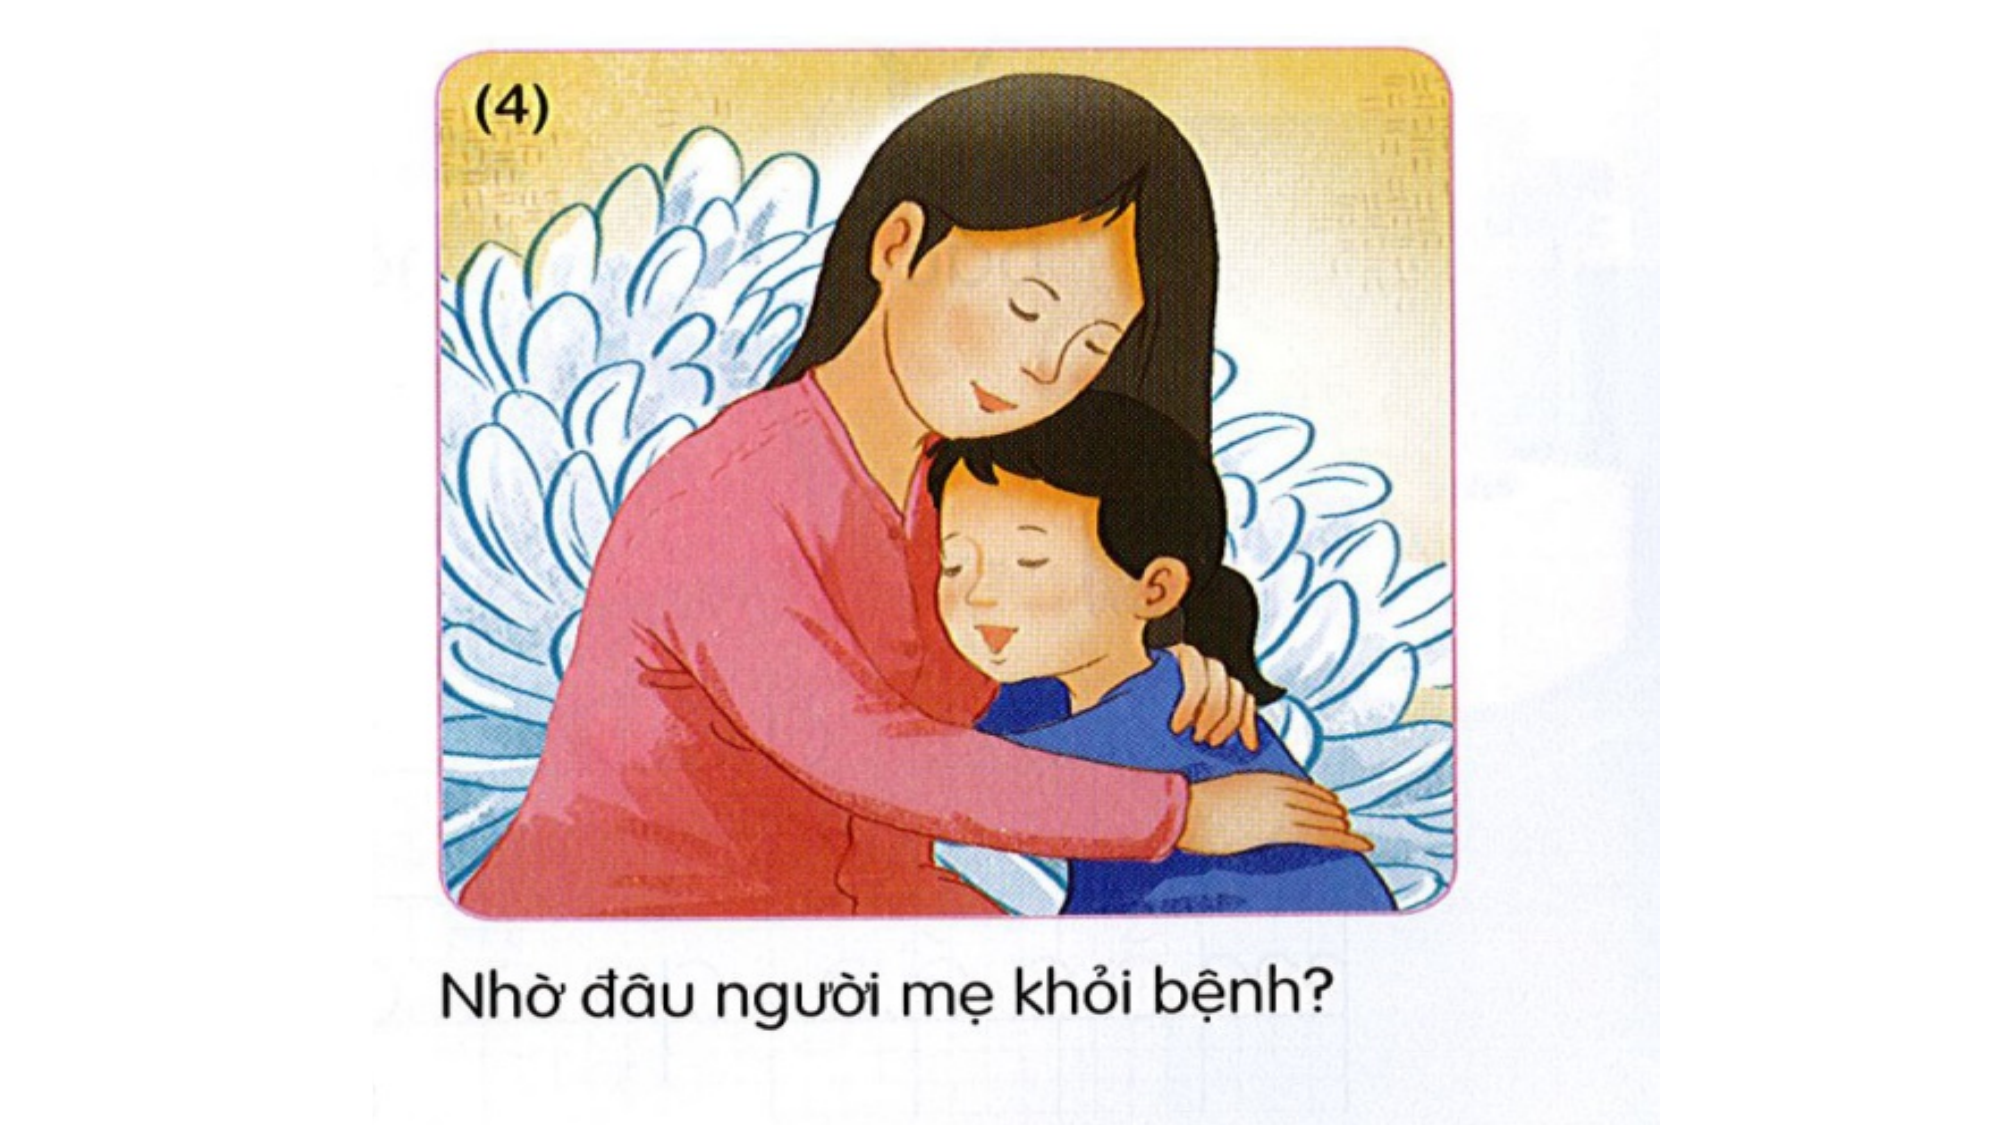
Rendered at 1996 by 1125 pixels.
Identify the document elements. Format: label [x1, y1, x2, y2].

picture [372, 24, 1661, 1125]
